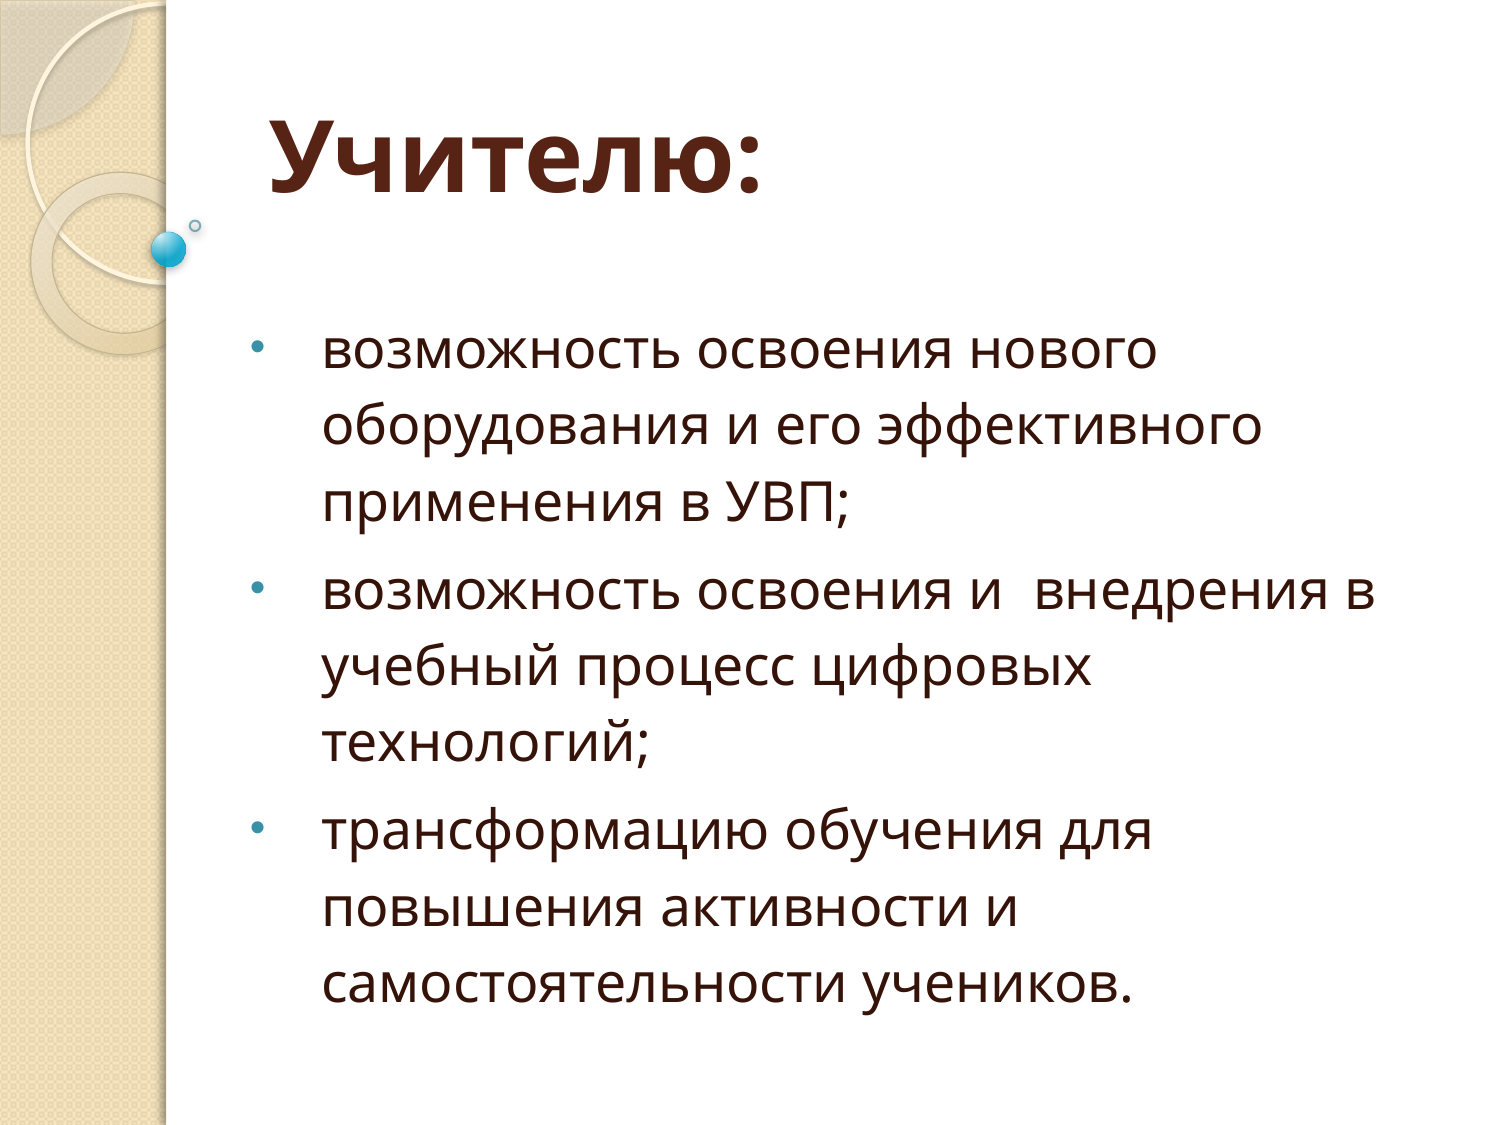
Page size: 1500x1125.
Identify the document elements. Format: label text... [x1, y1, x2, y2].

title Учителю: [253, 54, 1450, 220]
subtitle возможность освоения нового оборудования и его эффективного применения в УВП; возможность освоения и внедрения в учебный процесс цифровых технологий; трансформацию обучения для повышения активности и самостоятельности учеников. [234, 303, 1450, 1024]
